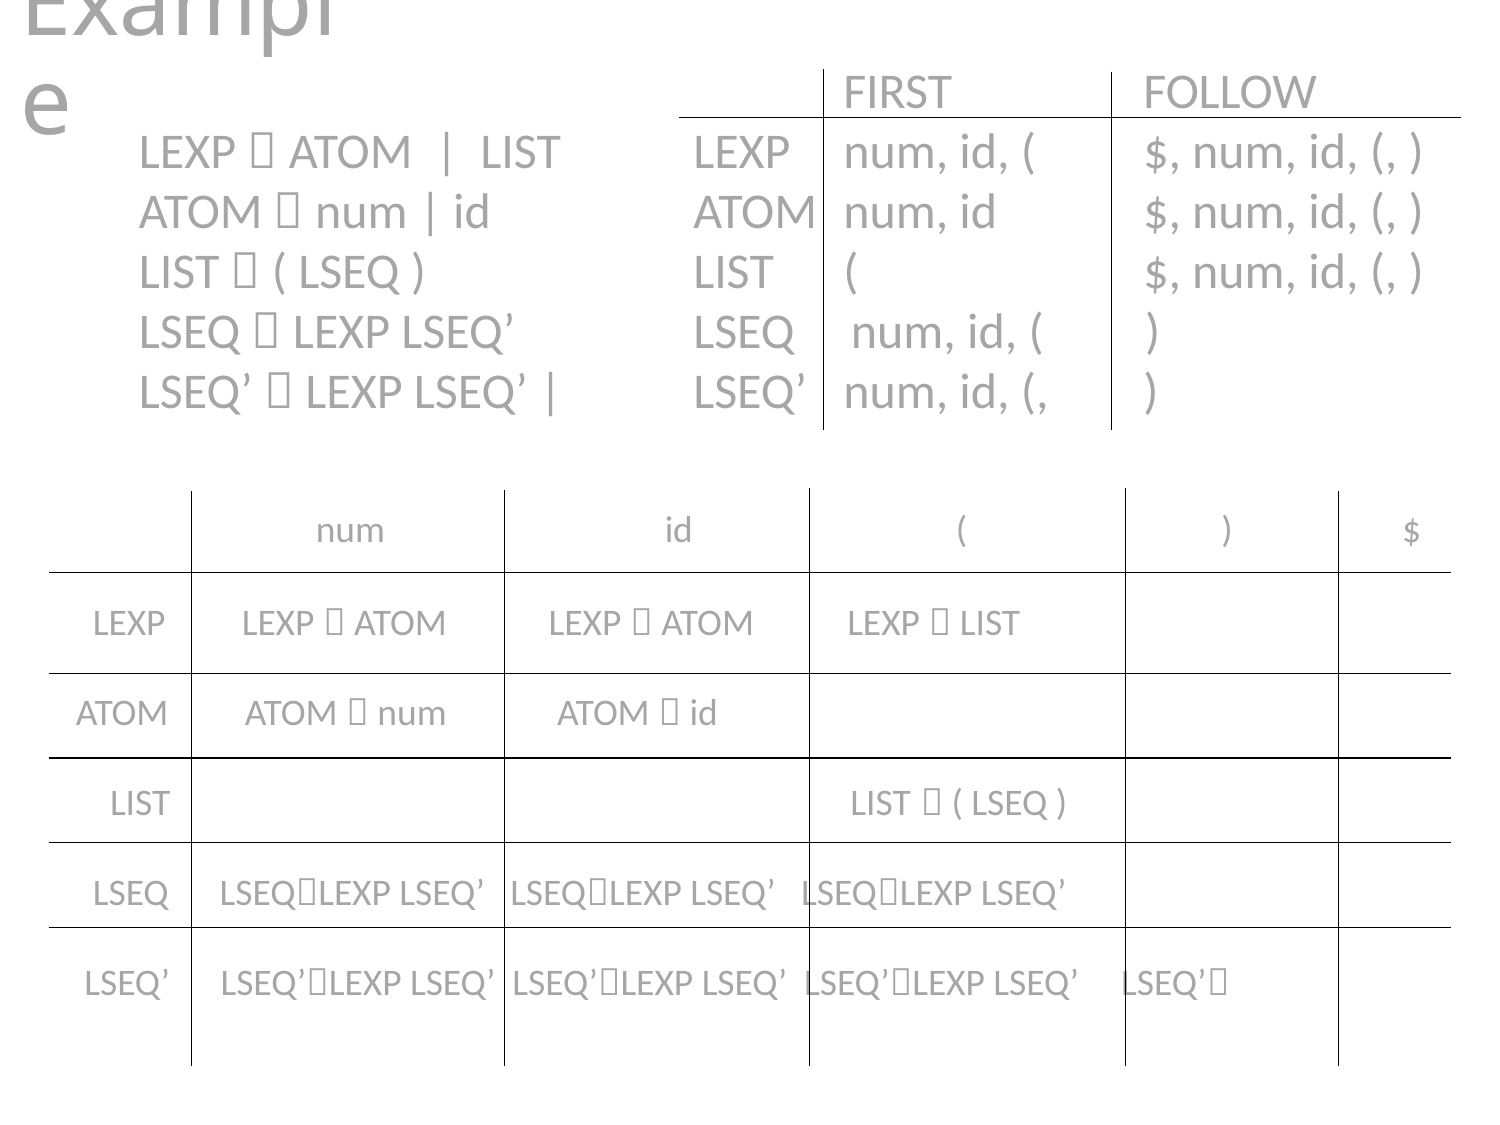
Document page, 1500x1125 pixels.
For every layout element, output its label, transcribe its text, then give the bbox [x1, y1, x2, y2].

title Example [5, 0, 365, 165]
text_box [48, 485, 1452, 1067]
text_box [678, 51, 1500, 439]
